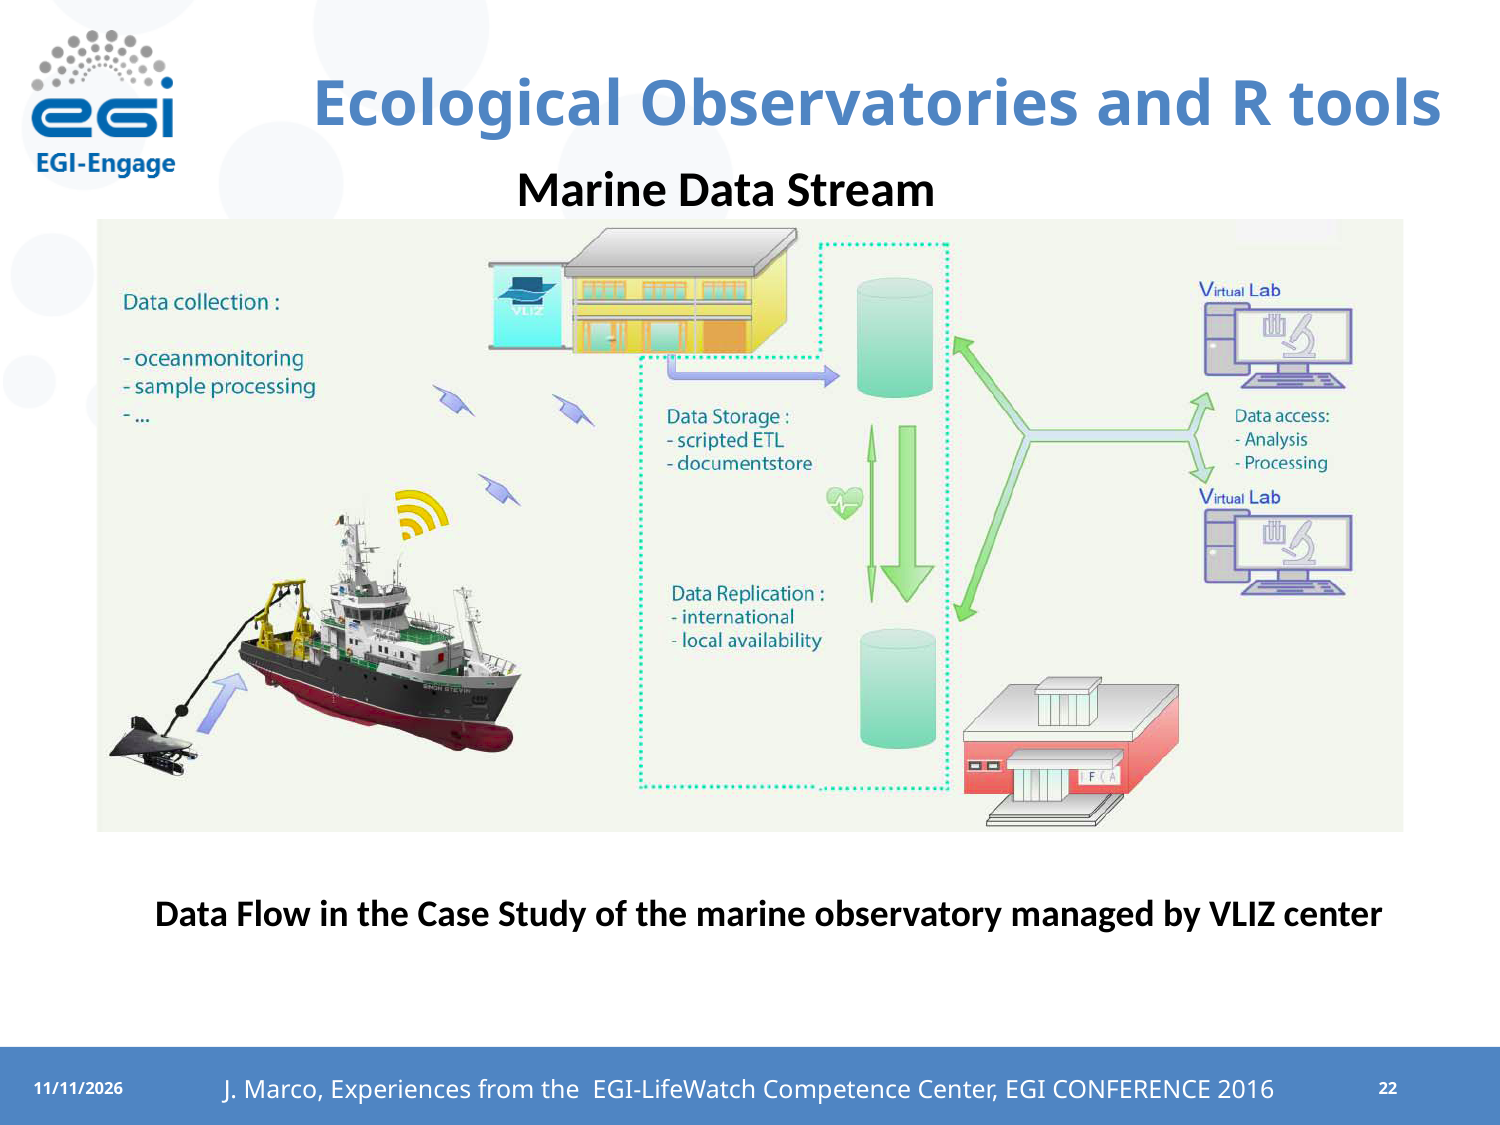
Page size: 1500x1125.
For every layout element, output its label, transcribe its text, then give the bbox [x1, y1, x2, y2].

picture [3, 0, 1404, 833]
text_box Data Flow in the Case Study of the marine observatory managed by VLIZ center [140, 881, 1400, 942]
title Ecological Observatories and R tools [253, 30, 1459, 171]
footer J. Marco, Experiences from the EGI-LifeWatch Competence Center, EGI CONFERENCE 2016 [194, 1058, 1306, 1119]
text_box Marine Data Stream [501, 148, 1069, 218]
